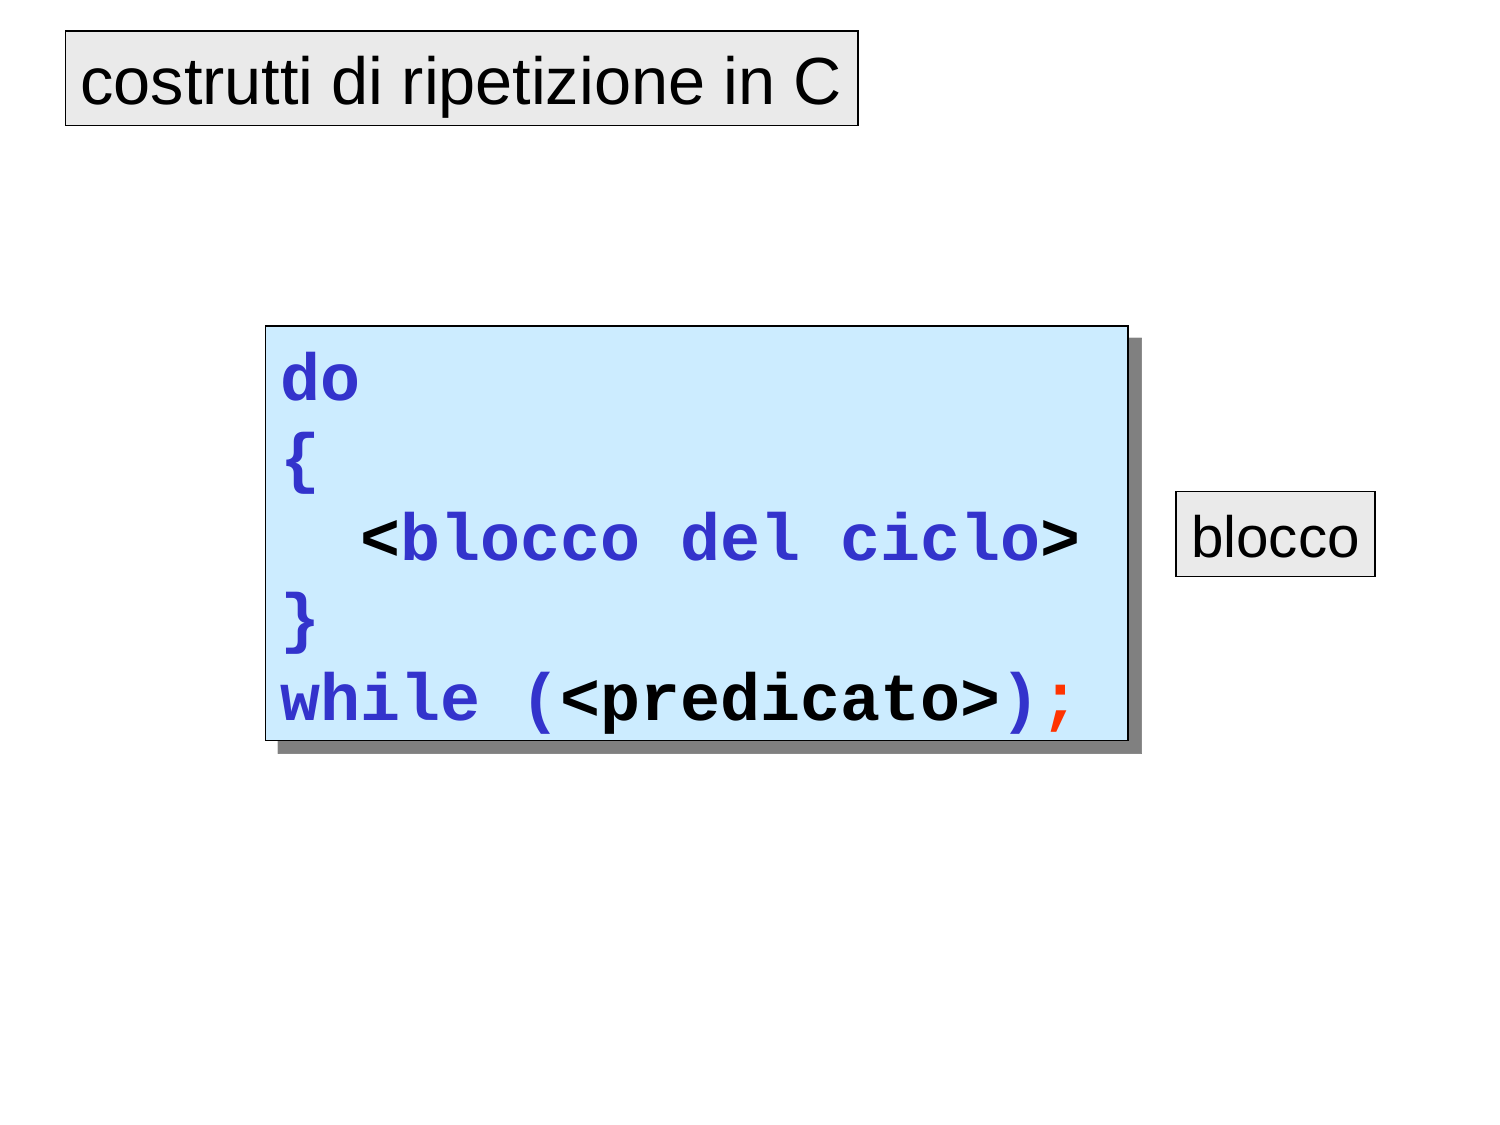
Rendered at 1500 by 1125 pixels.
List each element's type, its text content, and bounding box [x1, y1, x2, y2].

text_box costrutti di ripetizione in C [65, 30, 858, 126]
text_box blocco [1176, 491, 1375, 577]
text_box do { <blocco del ciclo> } while (<predicato>); [265, 326, 1128, 741]
